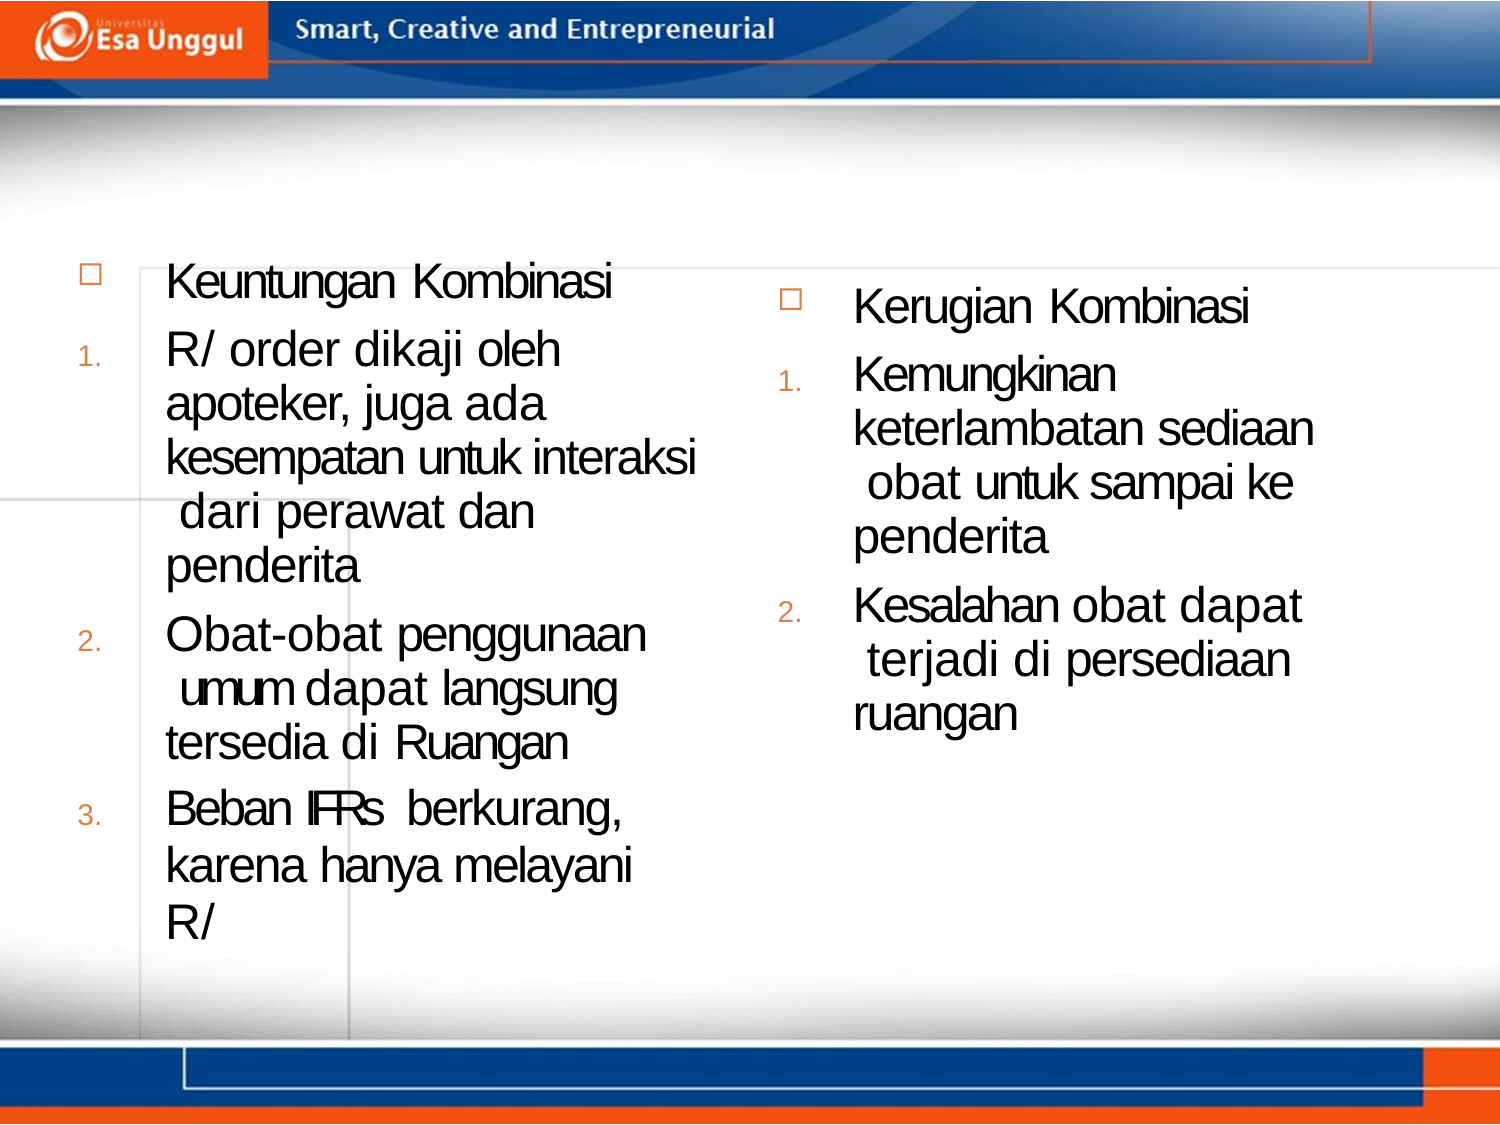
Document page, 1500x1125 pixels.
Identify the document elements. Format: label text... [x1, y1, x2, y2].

text_box Kerugian Kombinasi Kemungkinan keterlambatan sediaan obat untuk sampai ke penderita Kesalahan obat dapat terjadi di persediaan ruangan [775, 262, 1318, 741]
picture [0, 1, 1500, 1124]
text_box Keuntungan Kombinasi R/ order dikaji oleh apoteker, juga ada kesempatan untuk interaksi dari perawat dan penderita Obat-obat penggunaan umum dapat langsung tersedia di Ruangan Beban IFRs berkurang, karena hanya melayani R/ [75, 237, 700, 950]
